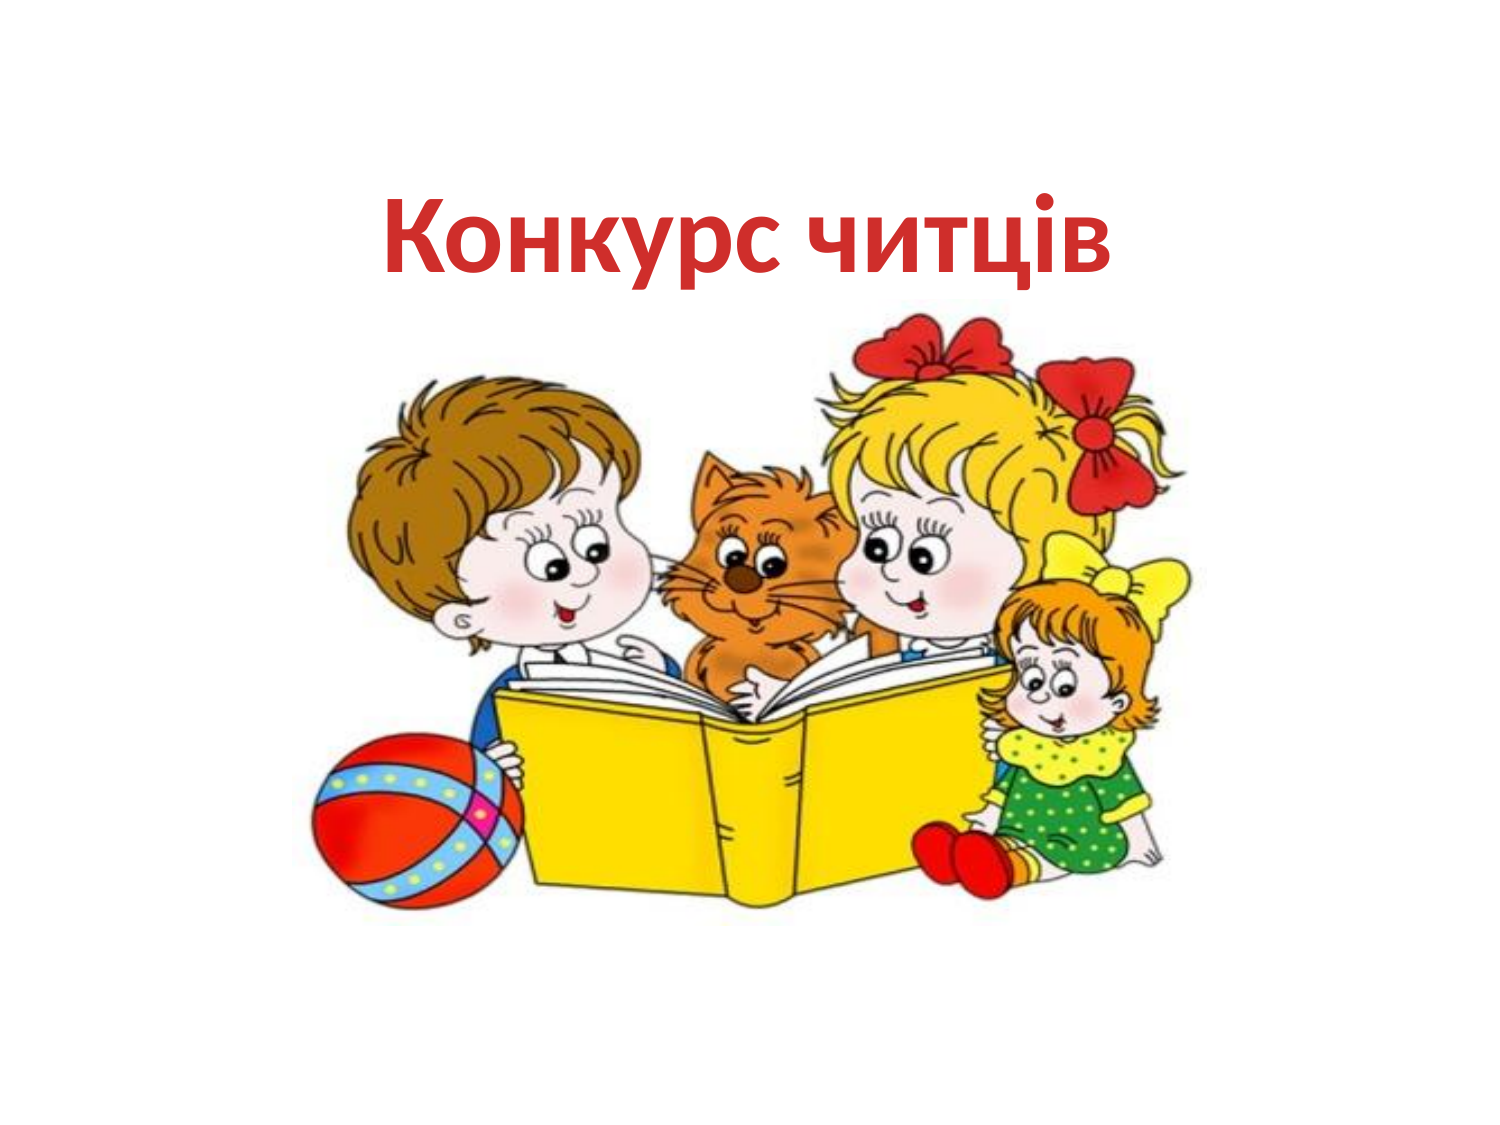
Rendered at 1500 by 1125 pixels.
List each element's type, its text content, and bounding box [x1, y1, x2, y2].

picture [292, 299, 1208, 927]
text_box Конкурс читців [367, 152, 1131, 298]
